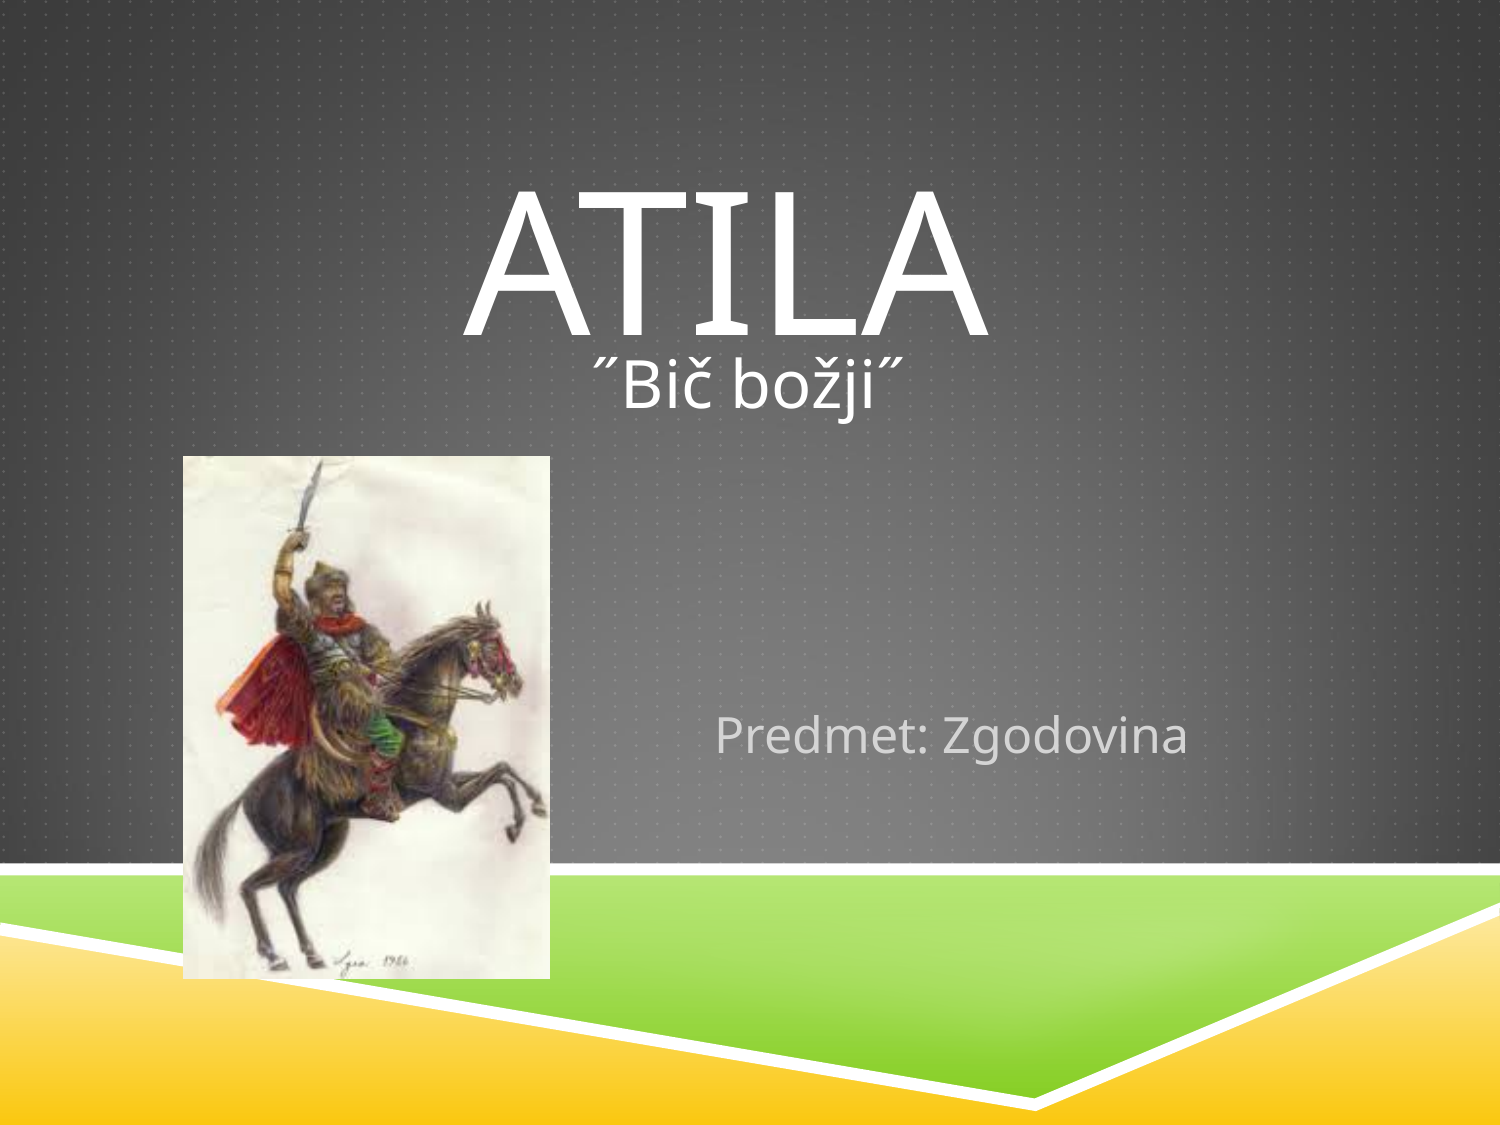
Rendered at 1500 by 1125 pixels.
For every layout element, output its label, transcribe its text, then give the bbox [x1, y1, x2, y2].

title ATILA [64, 135, 1388, 384]
subtitle Predmet: Zgodovina [714, 621, 1473, 858]
picture [0, 0, 1500, 979]
text_box ˝Bič božji˝ [87, 334, 1411, 430]
